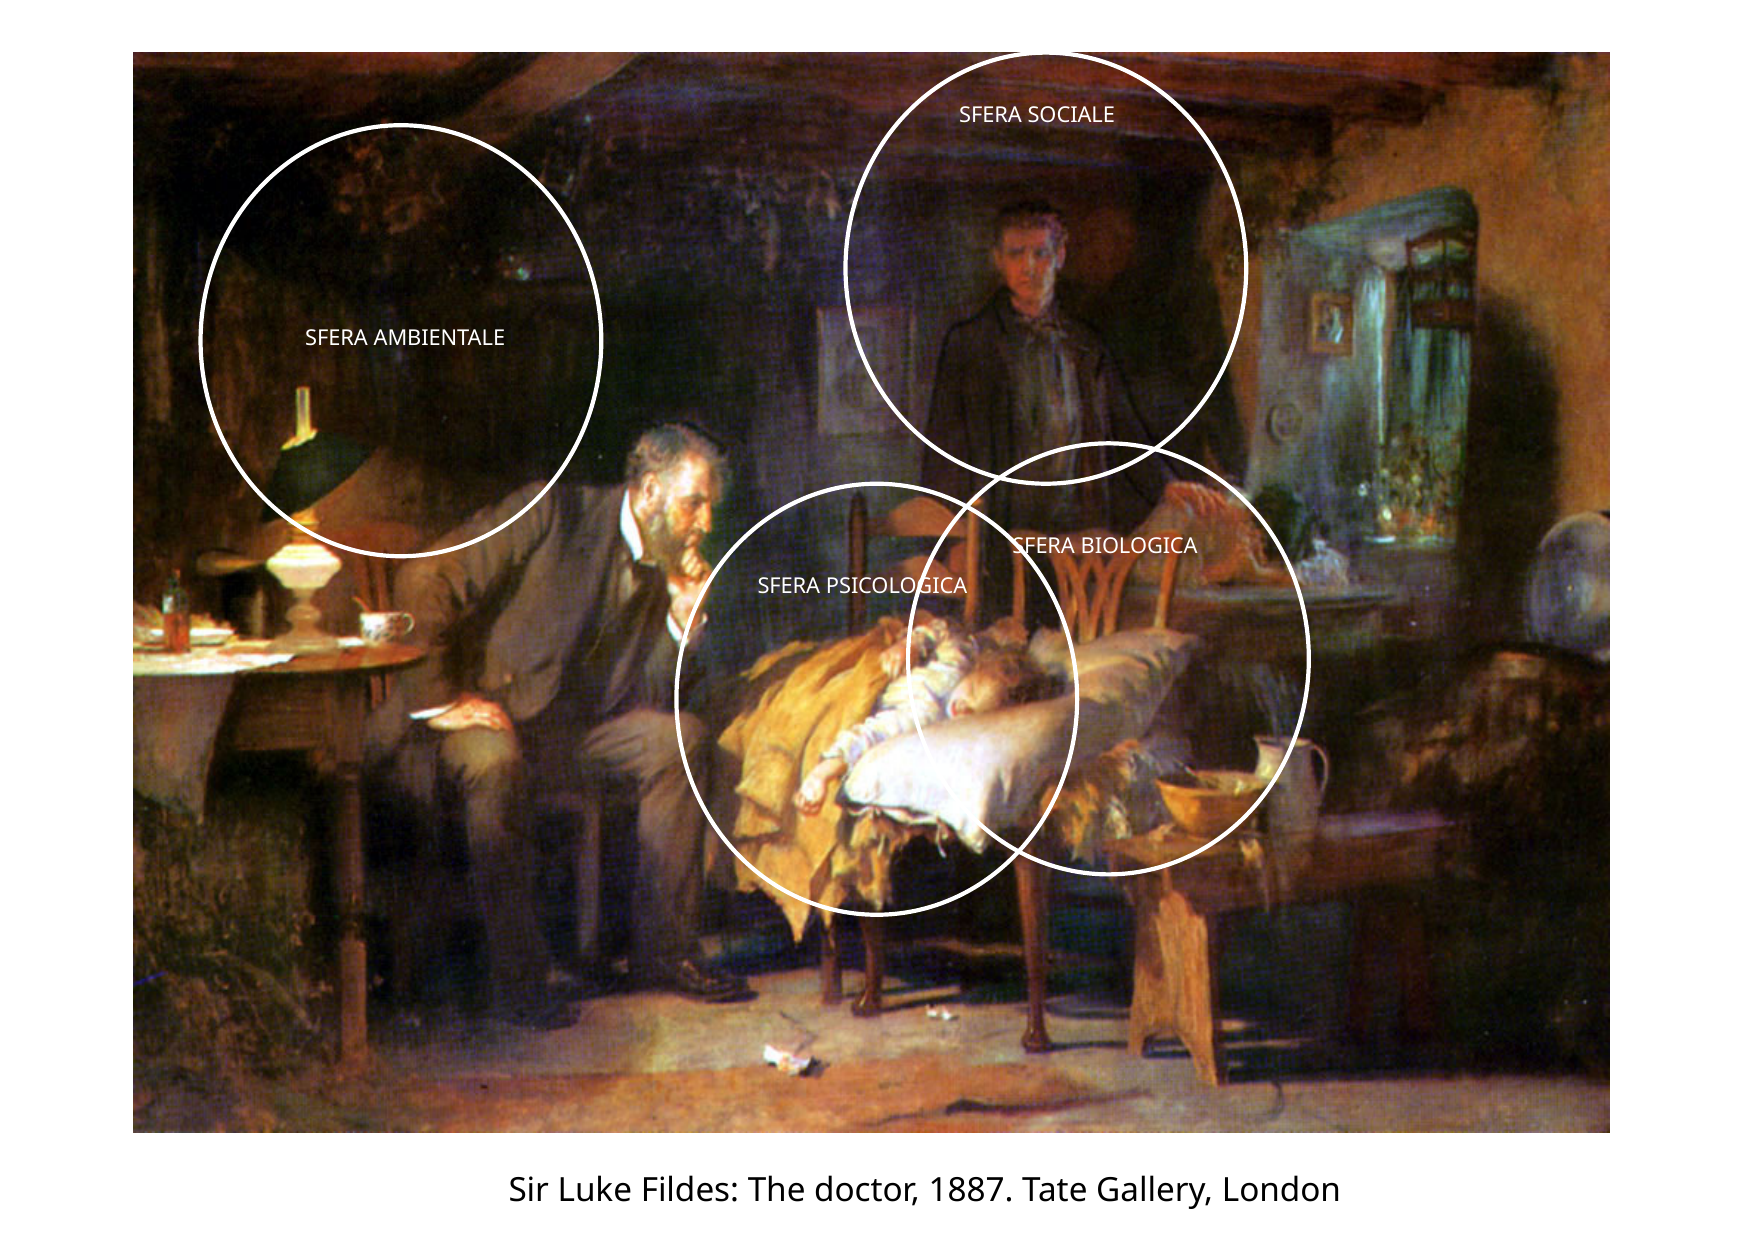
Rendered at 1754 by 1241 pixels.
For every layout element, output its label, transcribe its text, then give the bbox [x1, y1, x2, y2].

subtitle Sir Luke Fildes: The doctor, 1887. Tate Gallery, London [385, 1165, 1466, 1209]
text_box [133, 52, 1610, 1134]
